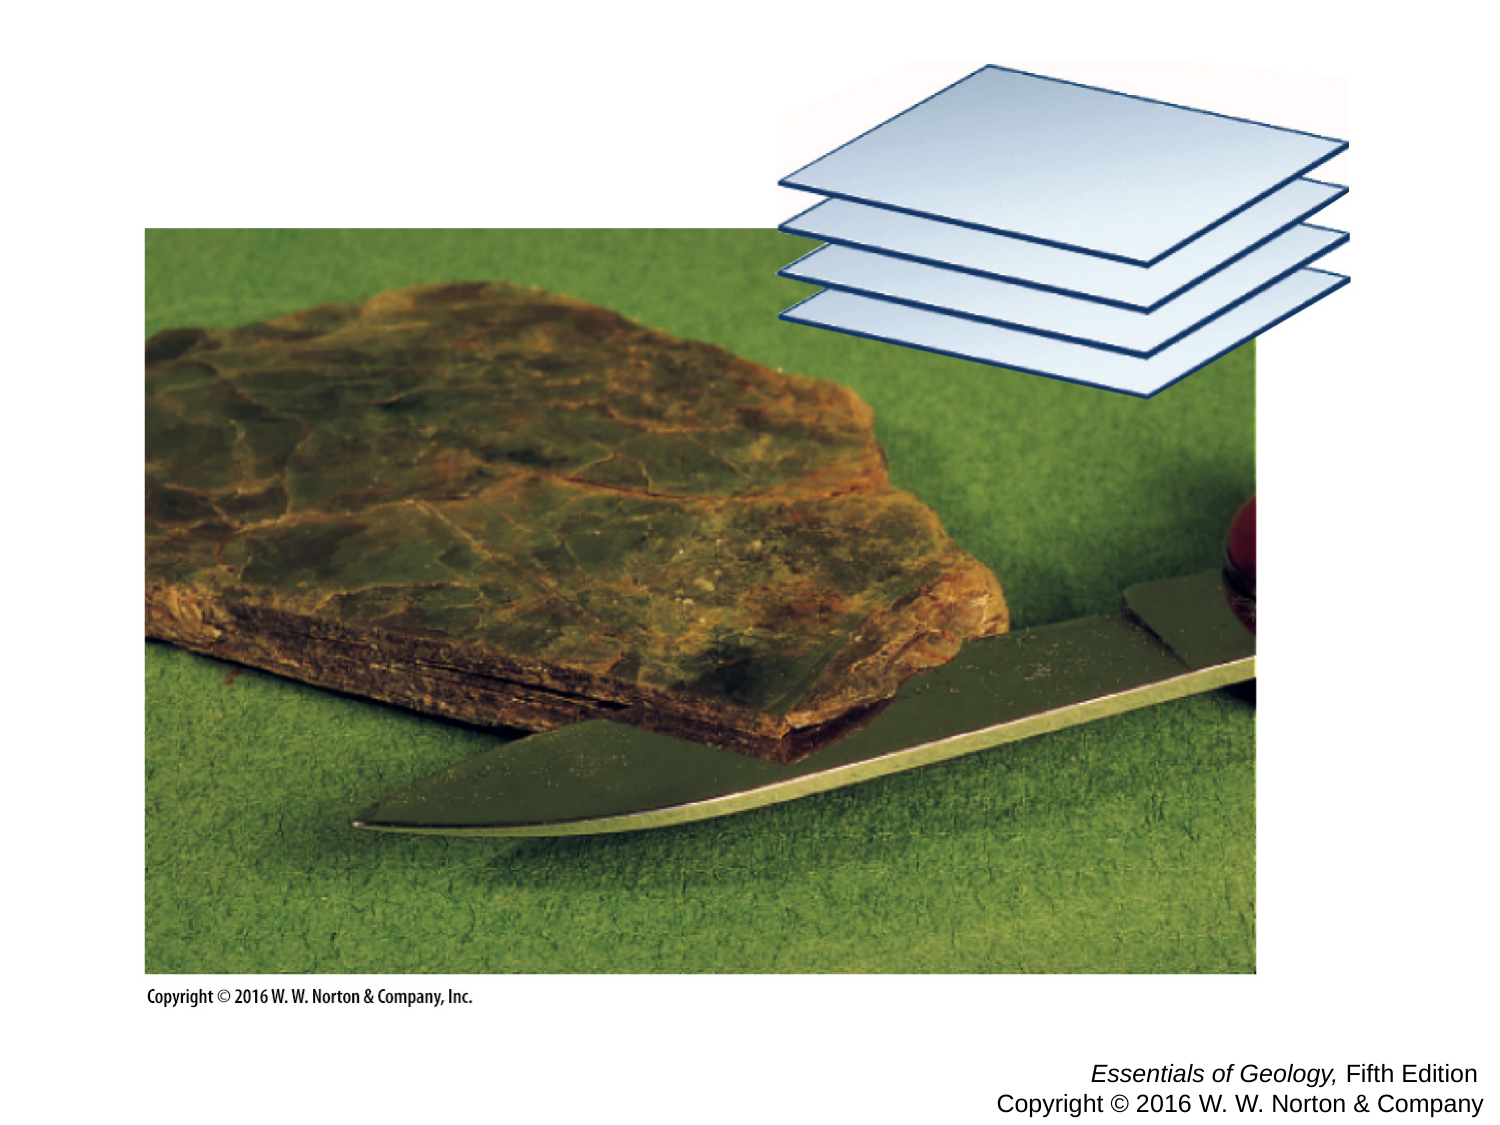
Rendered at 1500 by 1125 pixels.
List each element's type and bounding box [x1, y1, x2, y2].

picture [137, 51, 1363, 1011]
